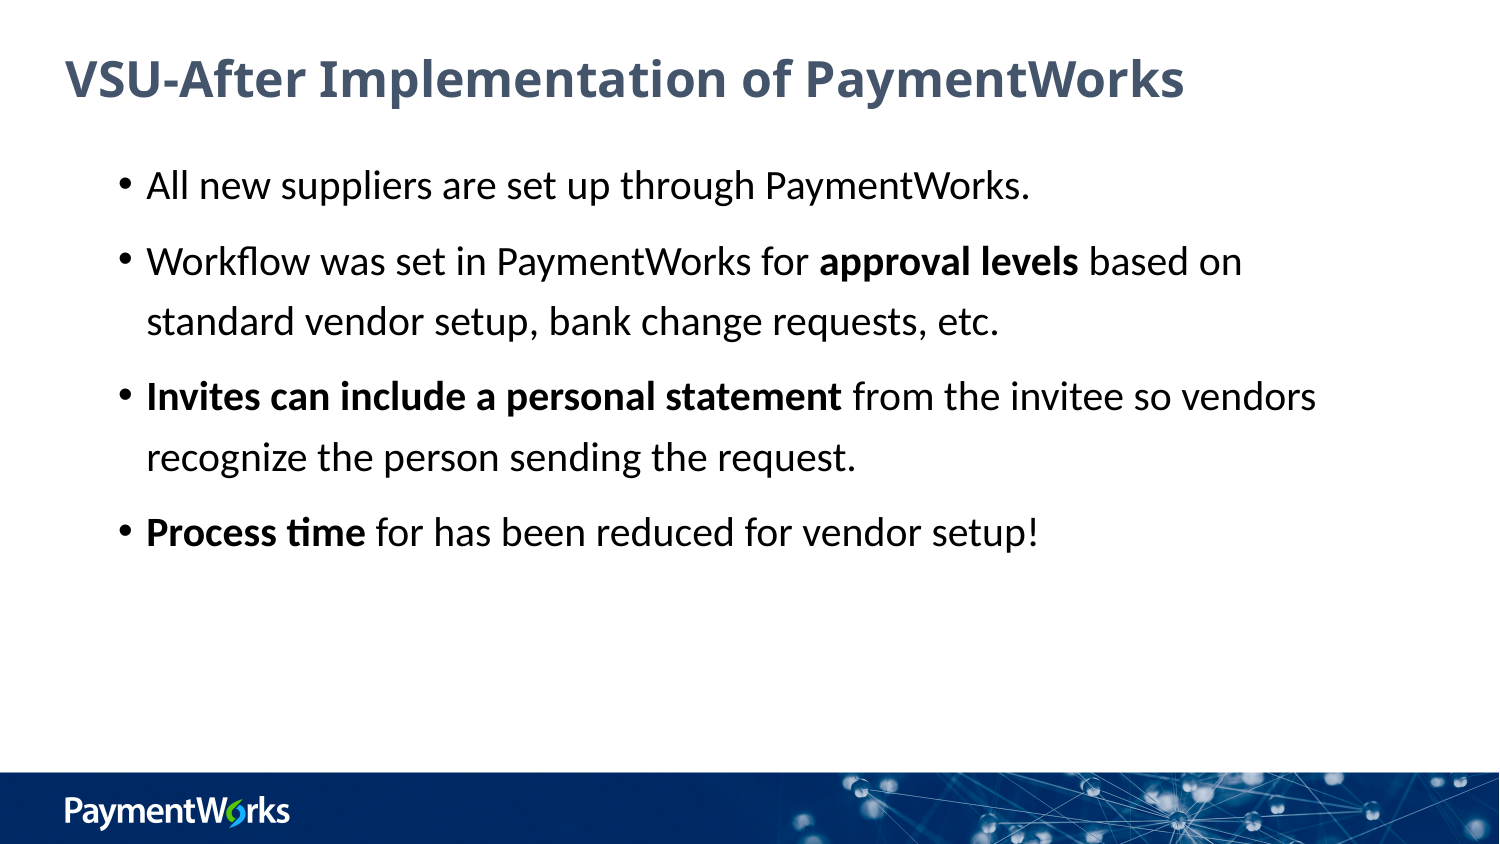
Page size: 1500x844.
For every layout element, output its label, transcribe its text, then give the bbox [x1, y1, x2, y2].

title VSU-After Implementation of PaymentWorks [50, 44, 1345, 118]
list All new suppliers are set up through PaymentWorks. Workflow was set in PaymentWorks for approval levels based on standard vendor setup, bank change requests, etc. Invites can include a personal statement from the invitee so vendors recognize the person sending the request. Process time for has been reduced for vendor setup! [103, 140, 1397, 728]
picture [0, 0, 1499, 844]
